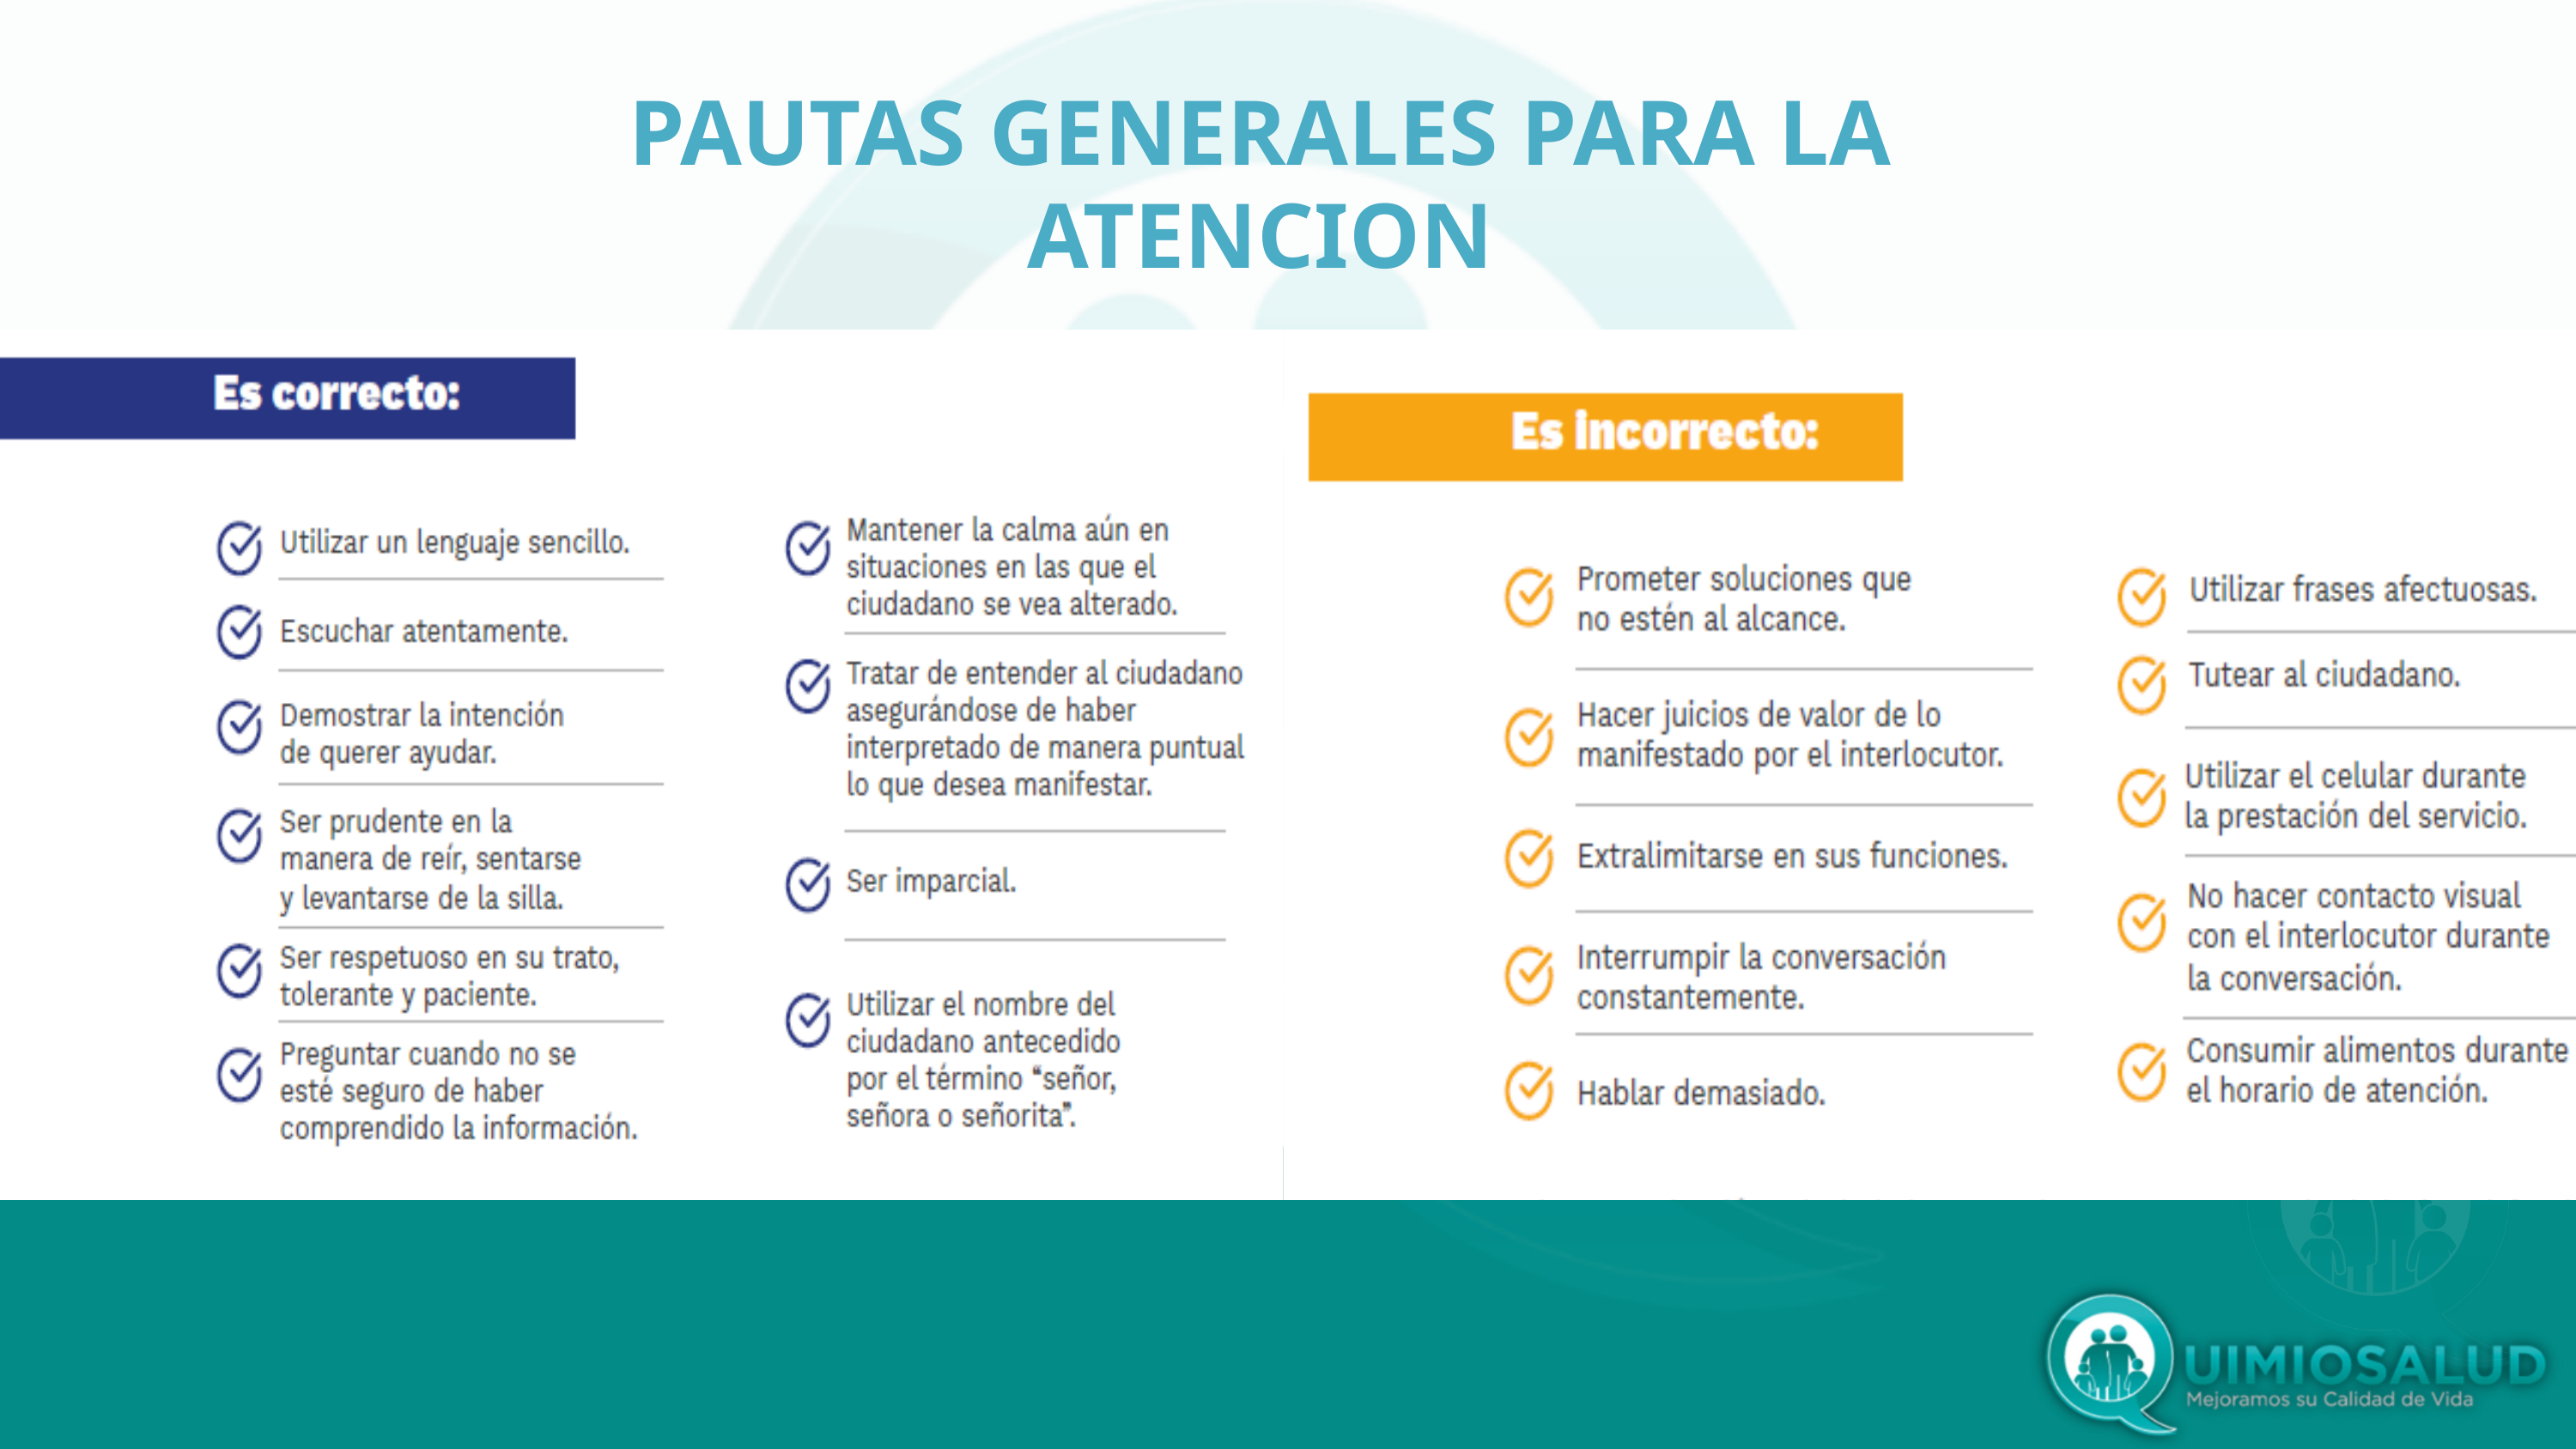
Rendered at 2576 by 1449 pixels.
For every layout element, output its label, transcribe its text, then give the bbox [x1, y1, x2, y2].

picture [0, 0, 2576, 1449]
text_box PAUTAS GENERALES PARA LA ATENCION [595, 80, 1925, 287]
